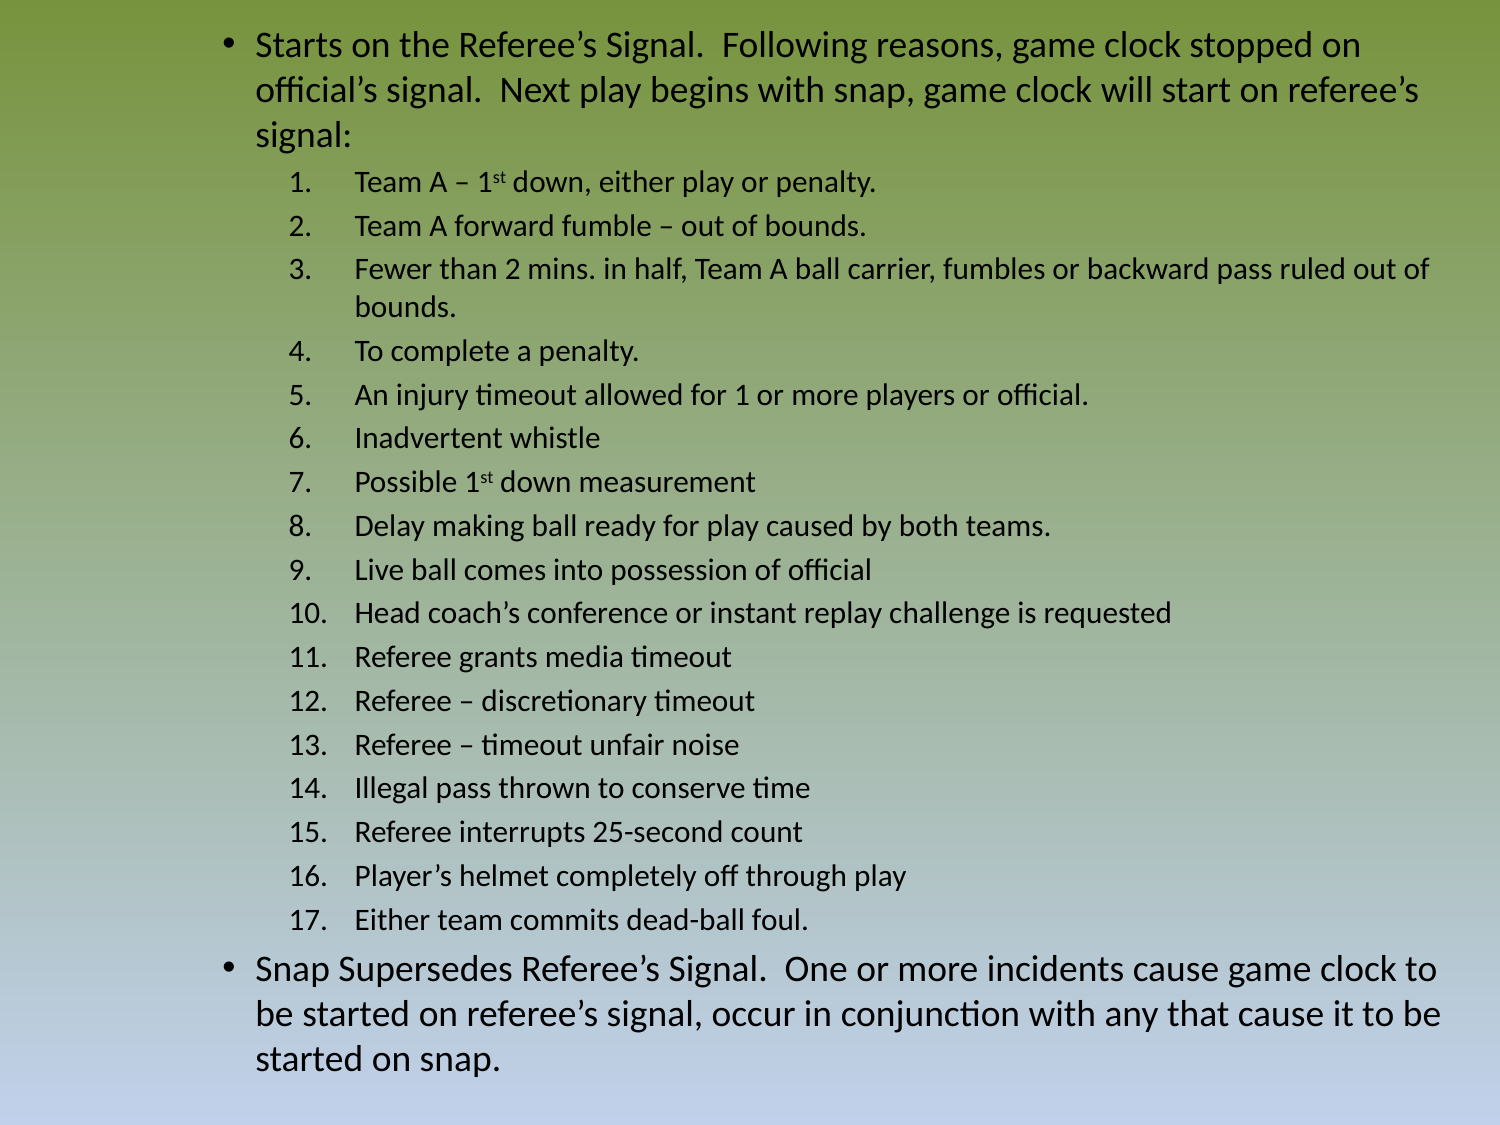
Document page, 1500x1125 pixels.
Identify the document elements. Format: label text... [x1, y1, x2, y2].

list Starts on the Referee’s Signal. Following reasons, game clock stopped on official’s signal. Next play begins with snap, game clock will start on referee’s signal: Team A – 1st down, either play or penalty. Team A forward fumble – out of bounds. Fewer than 2 mins. in half, Team A ball carrier, fumbles or backward pass ruled out of bounds. To complete a penalty. An injury timeout allowed for 1 or more players or official. Inadvertent whistle Possible 1st down measurement Delay making ball ready for play caused by both teams. Live ball comes into possession of official Head coach’s conference or instant replay challenge is requested Referee grants media timeout Referee – discretionary timeout Referee – timeout unfair noise Illegal pass thrown to conserve time Referee interrupts 25-second count Player’s helmet completely off through play Either team commits dead-ball foul. Snap Supersedes Referee’s Signal. One or more incidents cause game clock to be started on referee’s signal, occur in conjunction with any that cause it to be started on snap. [75, 12, 1463, 1088]
